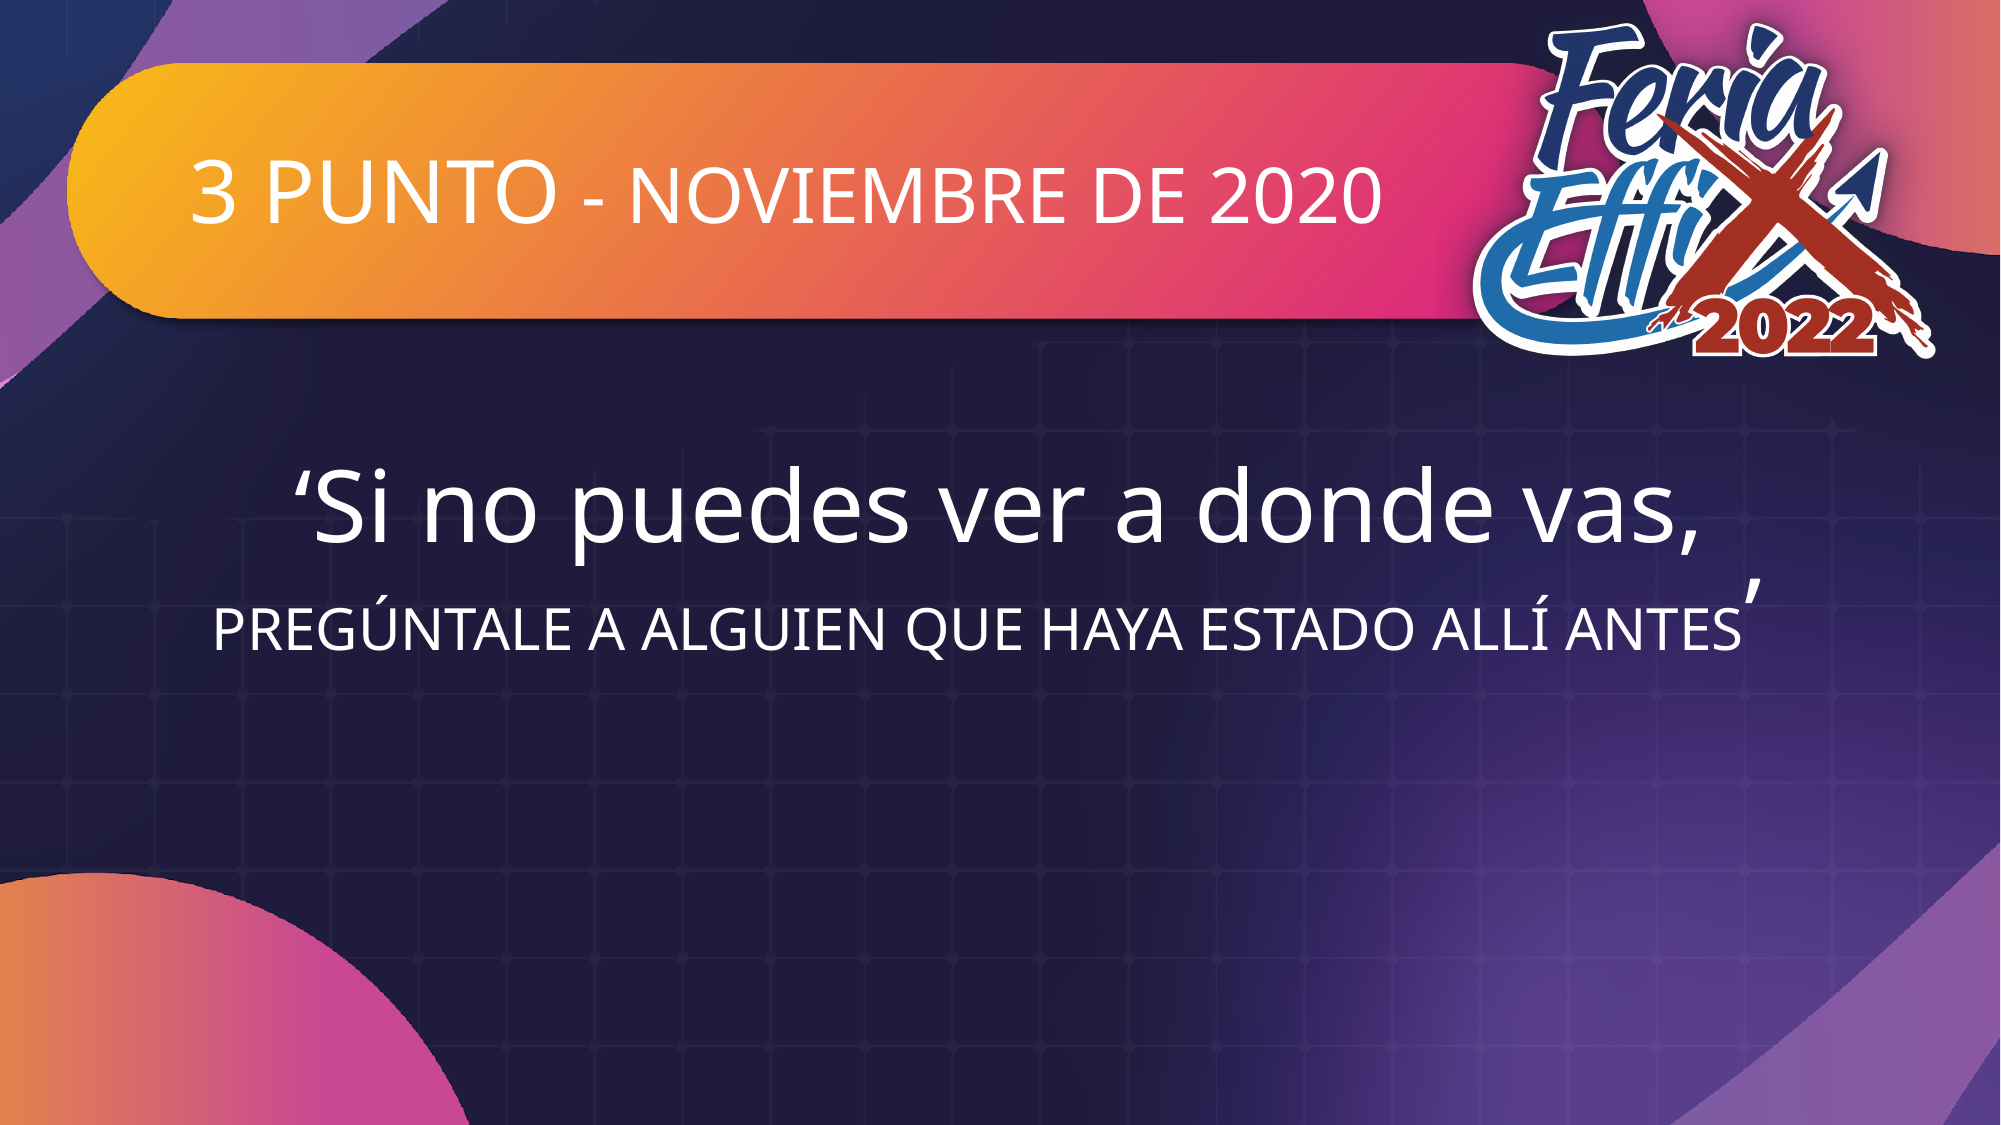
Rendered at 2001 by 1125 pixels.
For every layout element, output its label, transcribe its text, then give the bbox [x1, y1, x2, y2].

picture [0, 0, 2001, 1125]
list ‘Si no puedes ver a donde vas, PREGÚNTALE A ALGUIEN QUE HAYA ESTADO ALLÍ ANTES’ [137, 448, 1863, 1014]
title 3 PUNTO - NOVIEMBRE DE 2020 [137, 140, 1437, 301]
